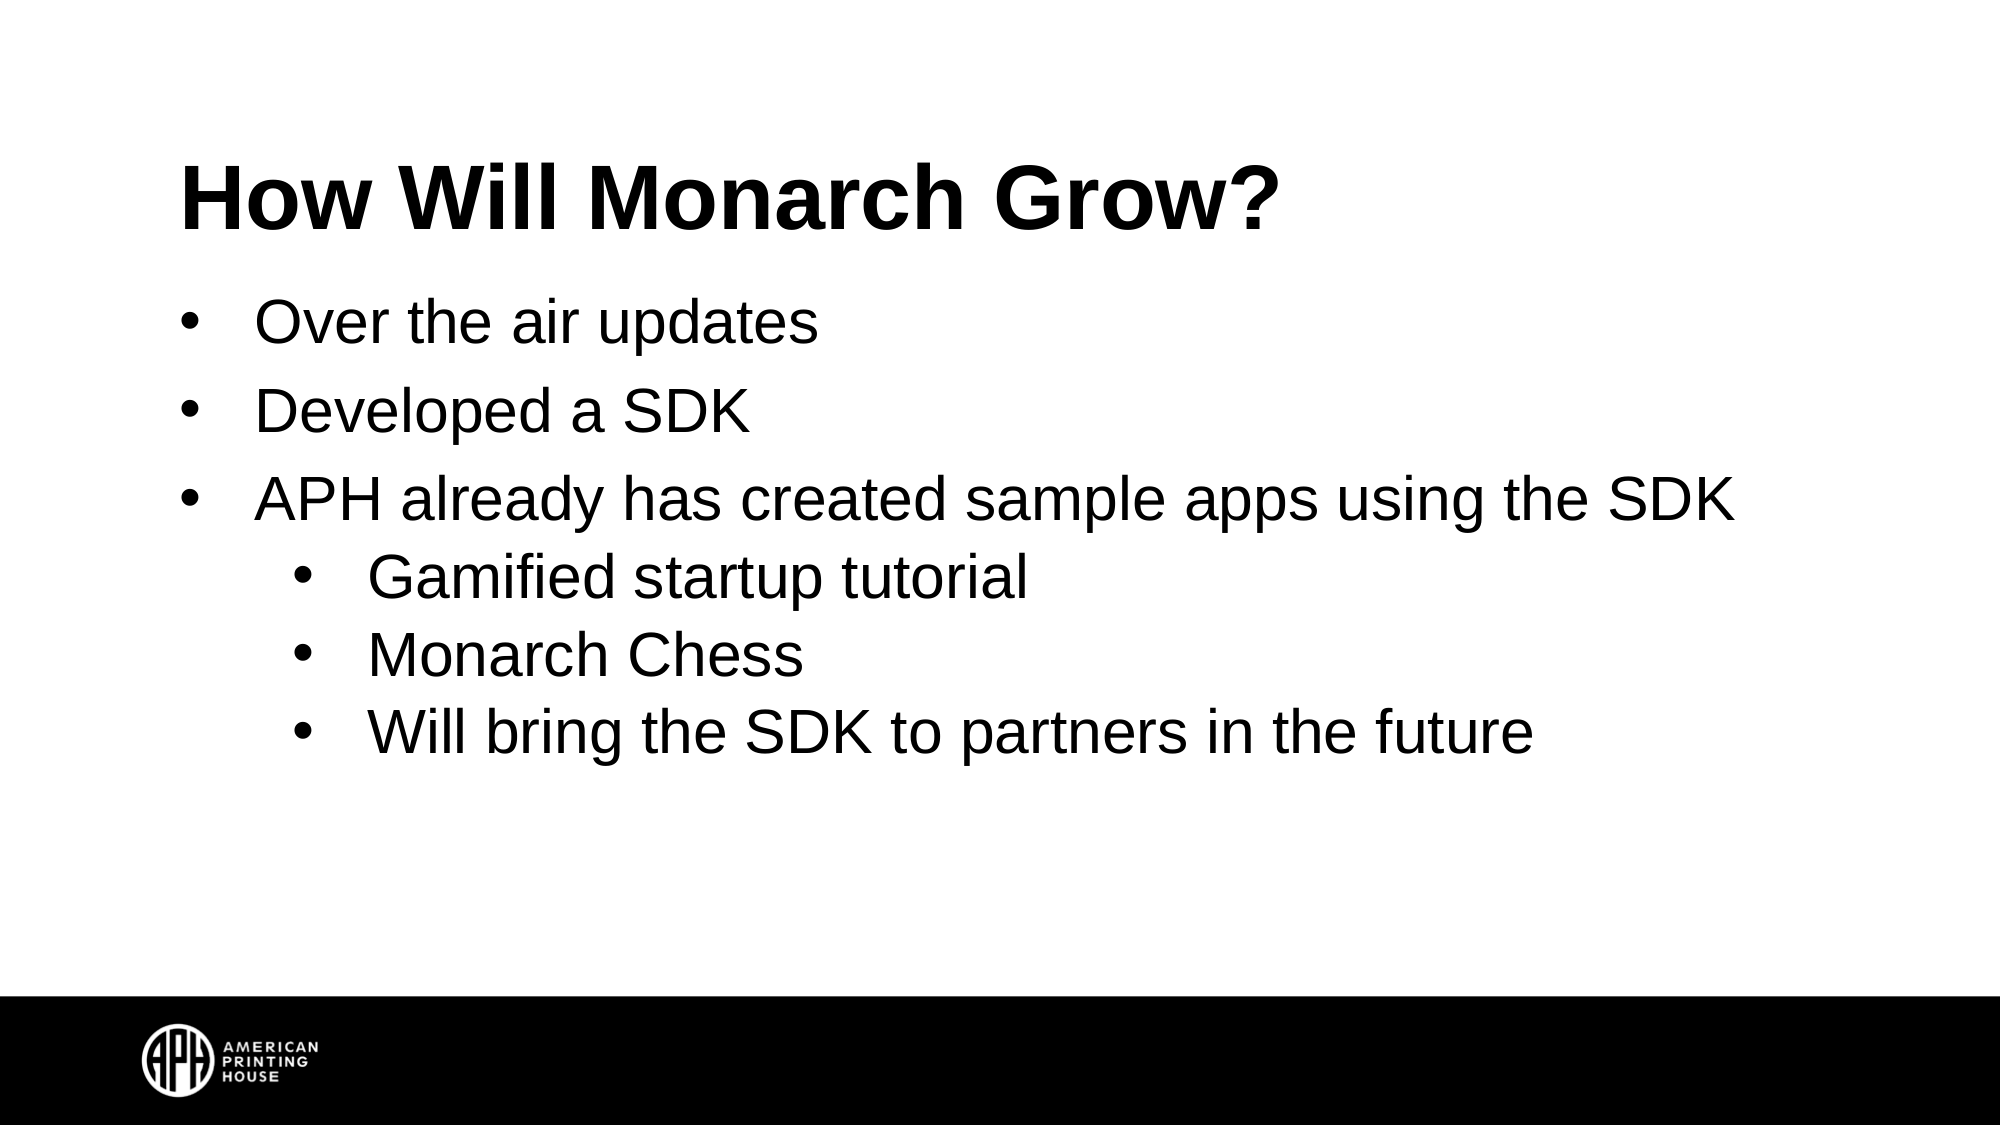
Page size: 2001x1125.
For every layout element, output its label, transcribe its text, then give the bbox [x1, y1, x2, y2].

list Over the air updates Developed a SDK APH already has created sample apps using the SDK Gamified startup tutorial Monarch Chess Will bring the SDK to partners in the future [164, 282, 1863, 925]
picture [137, 1019, 326, 1102]
title How Will Monarch Grow? [164, 128, 1863, 271]
